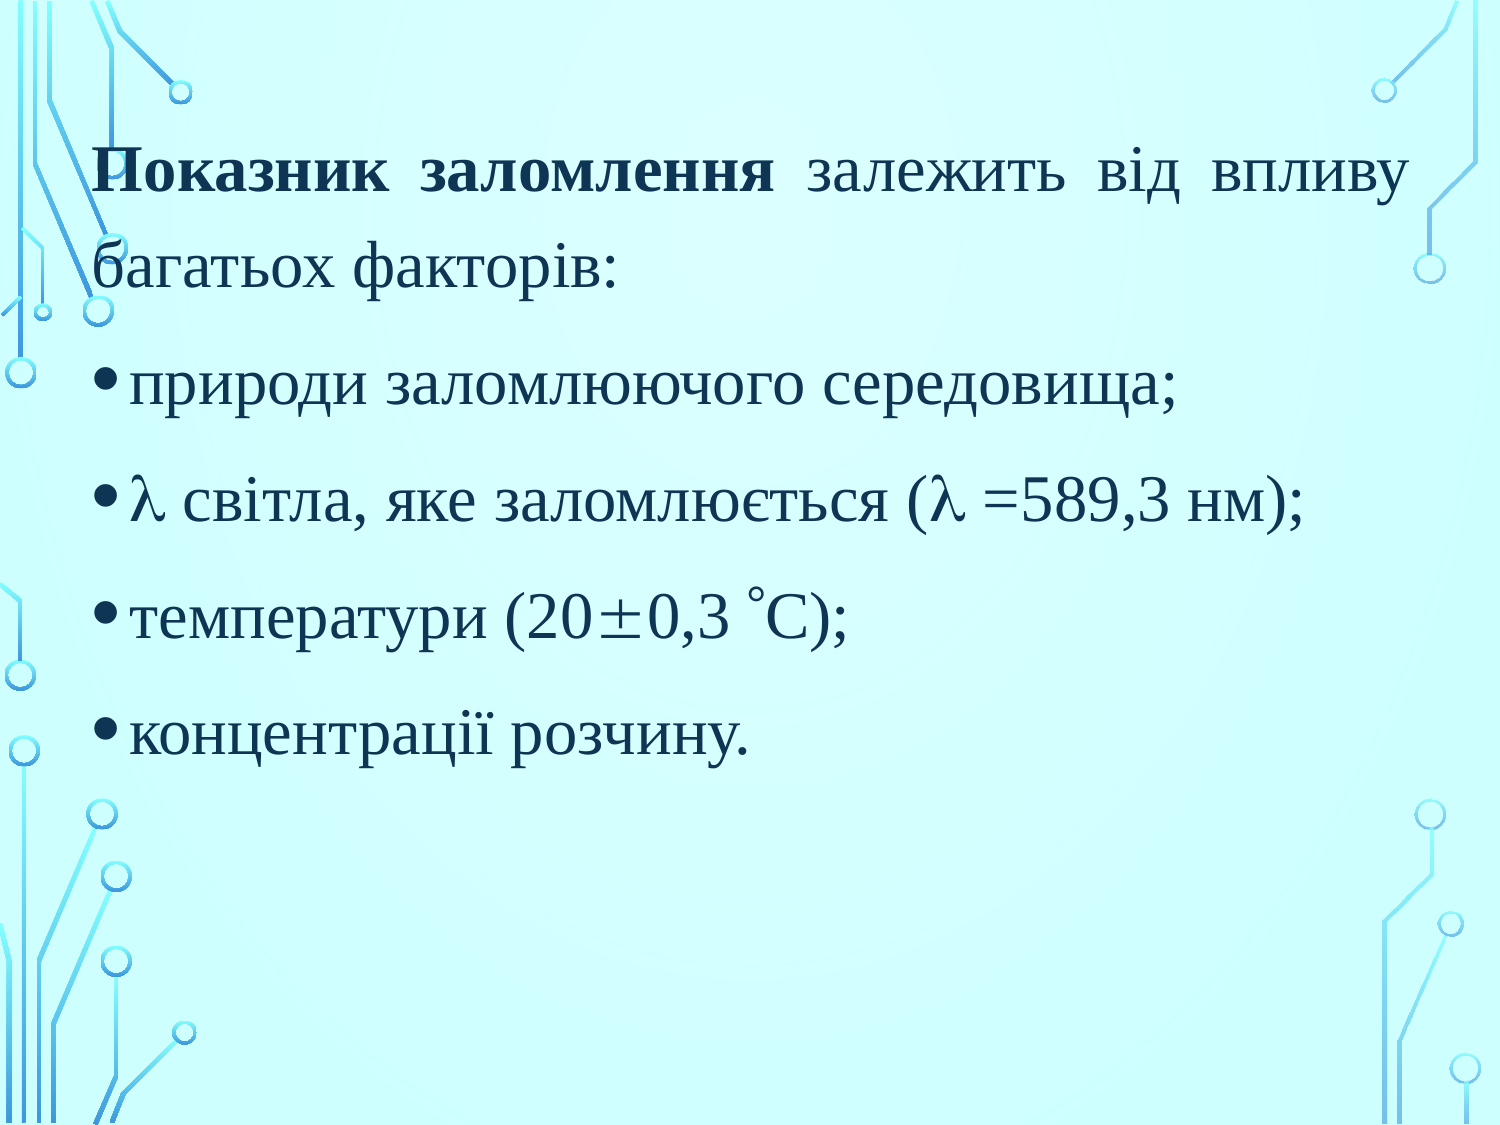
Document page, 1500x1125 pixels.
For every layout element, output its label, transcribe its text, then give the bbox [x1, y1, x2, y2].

list Показник заломлення залежить від впливу багатьох факторів: природи заломлюючого середовища;  світла, яке заломлюється ( =589,3 нм); температури (200,3 С); концентрації розчину. [76, 101, 1426, 966]
